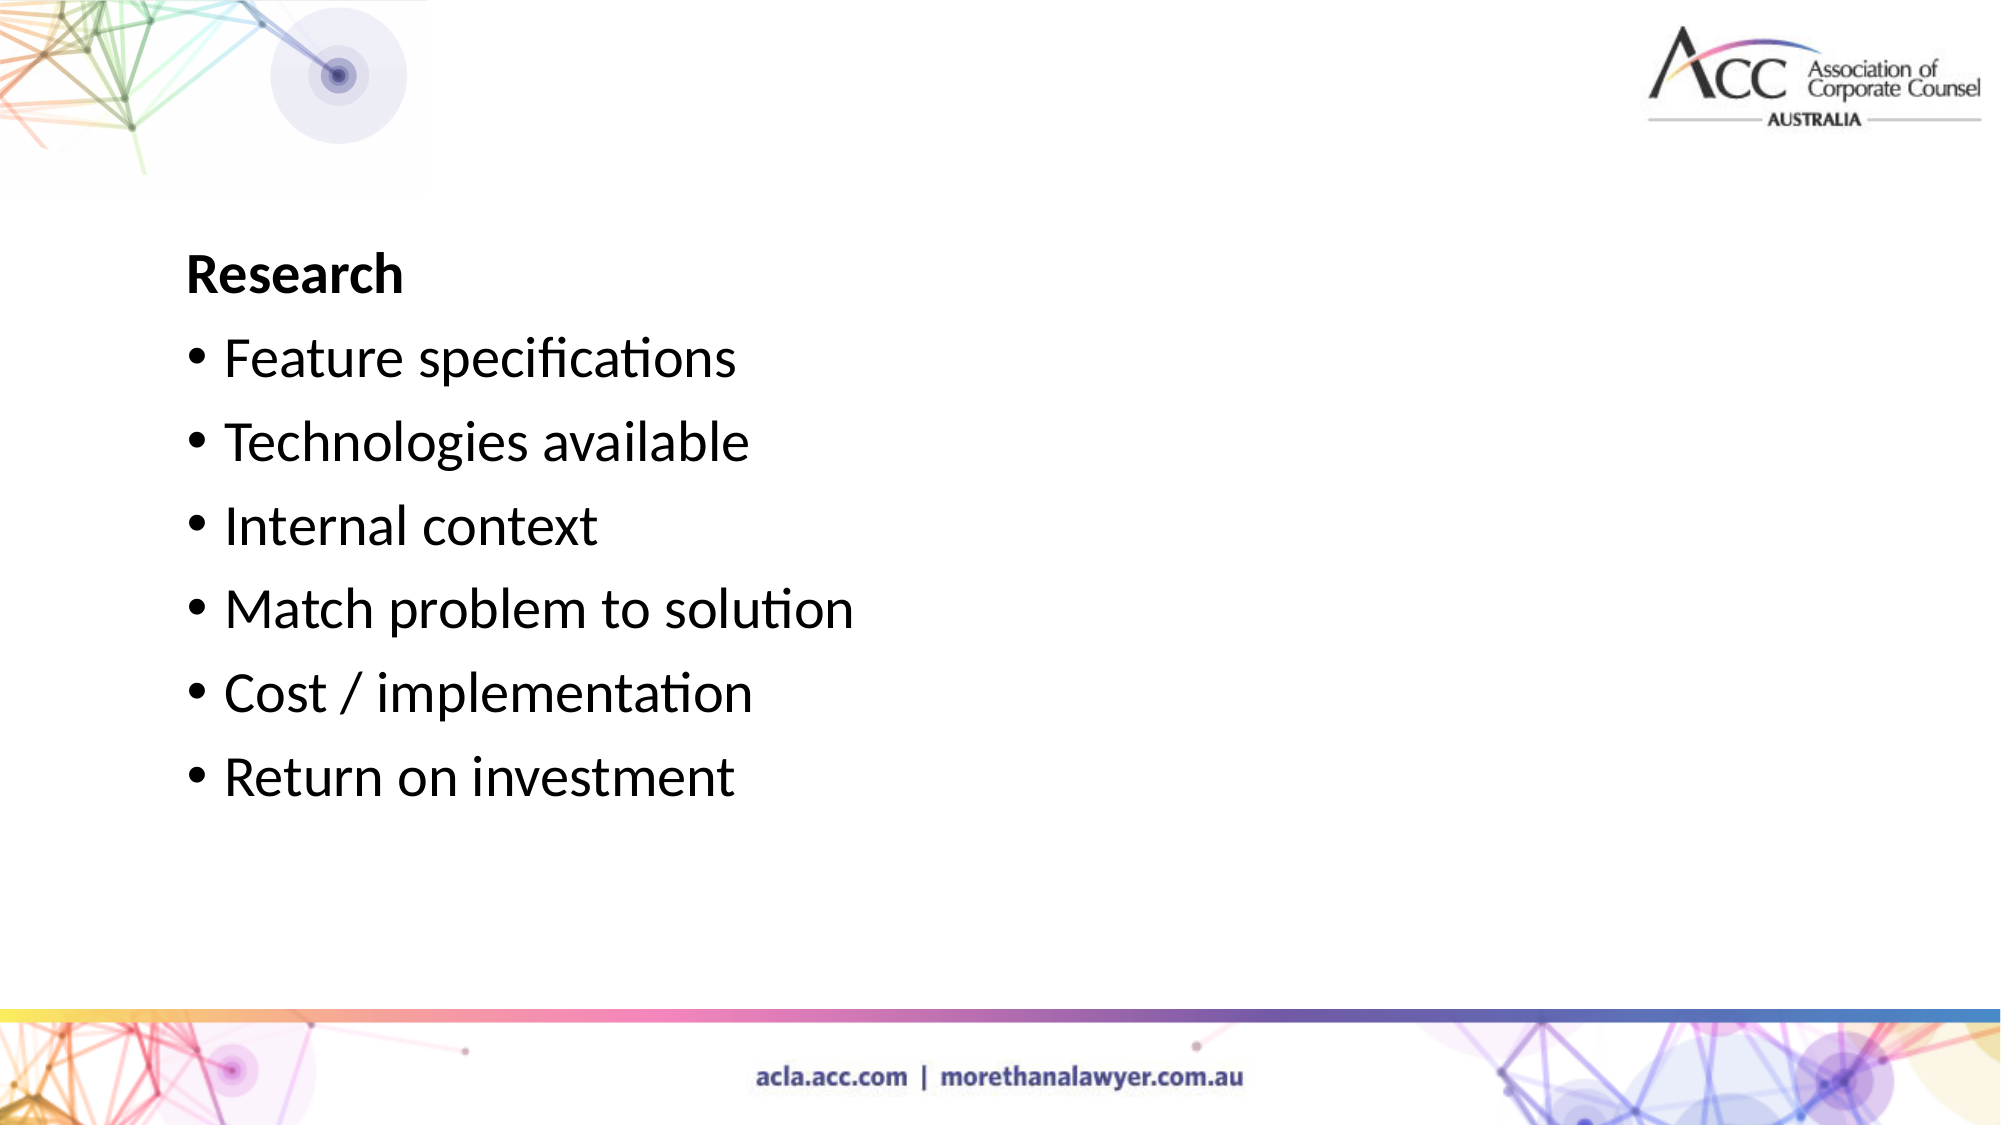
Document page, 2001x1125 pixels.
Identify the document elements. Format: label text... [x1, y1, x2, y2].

picture [0, 1009, 2001, 1125]
list Research Feature specifications Technologies available Internal context Match problem to solution Cost / implementation Return on investment [171, 235, 1765, 917]
picture [1641, 0, 2000, 143]
picture [1, 1, 427, 195]
